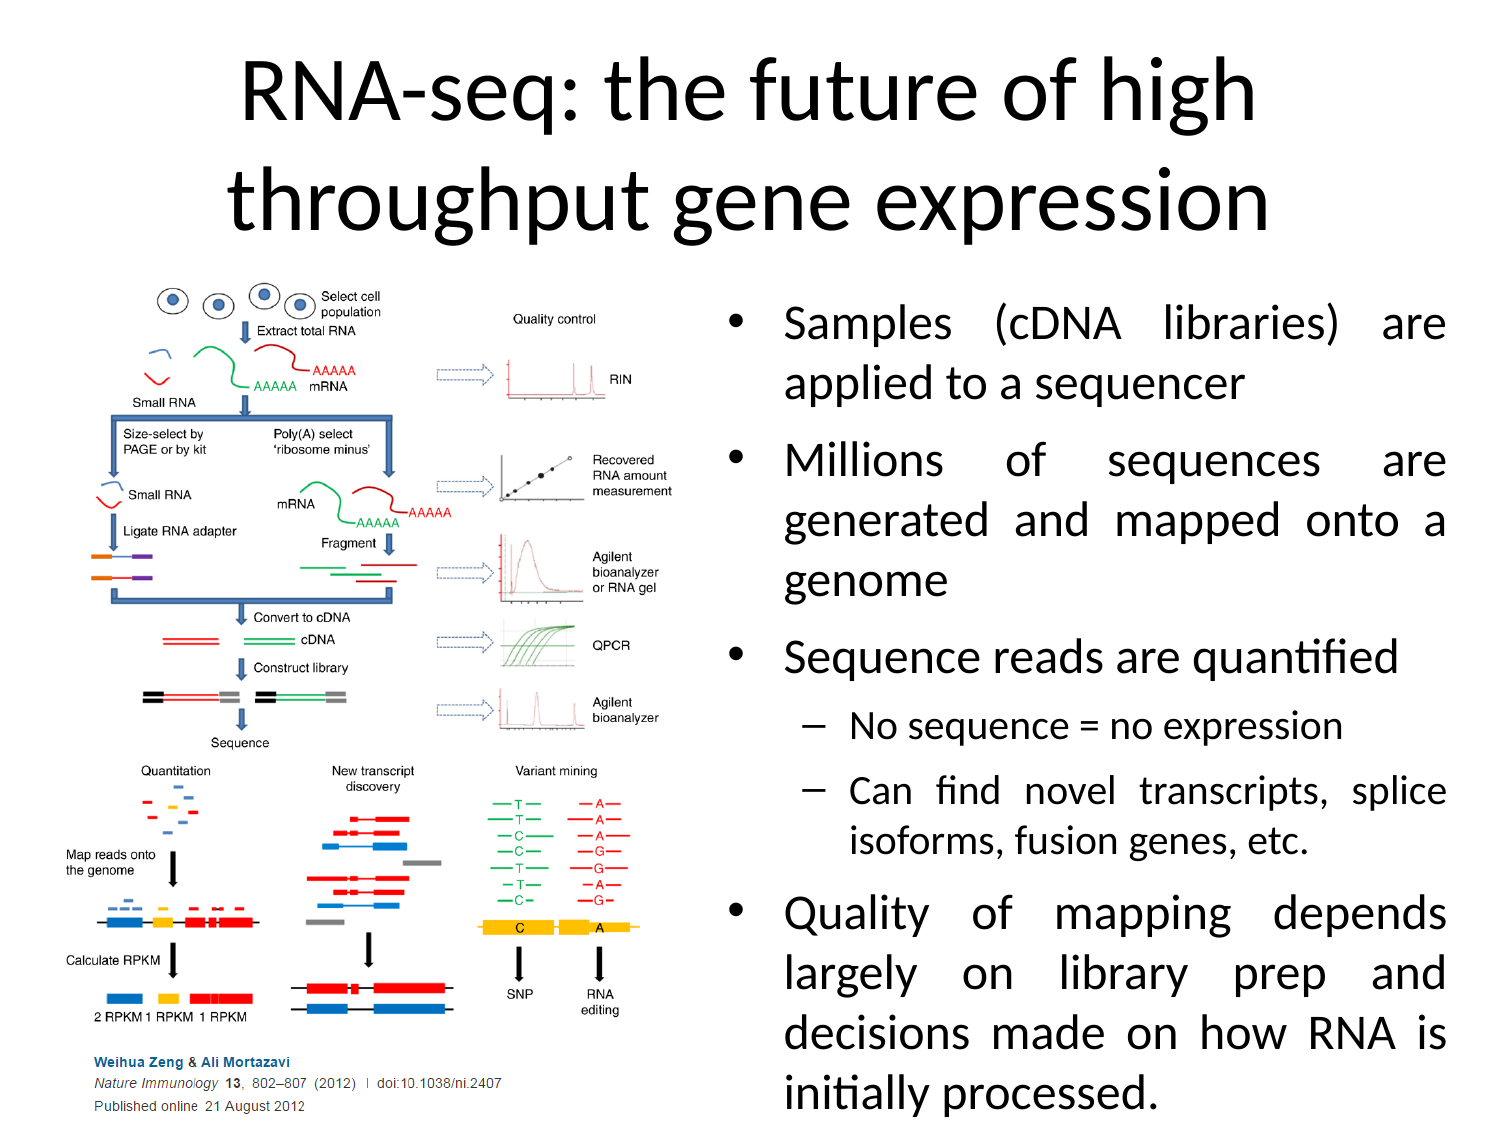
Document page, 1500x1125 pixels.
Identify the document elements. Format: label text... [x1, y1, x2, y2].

picture [87, 1051, 516, 1122]
text_box Samples (cDNA libraries) are applied to a sequencer Millions of sequences are generated and mapped onto a genome Sequence reads are quantified No sequence = no expression Can find novel transcripts, splice isoforms, fusion genes, etc. Quality of mapping depends largely on library prep and decisions made on how RNA is initially processed. [712, 282, 1463, 1025]
picture [37, 263, 683, 1036]
title RNA-seq: the future of high throughput gene expression [75, 45, 1425, 233]
